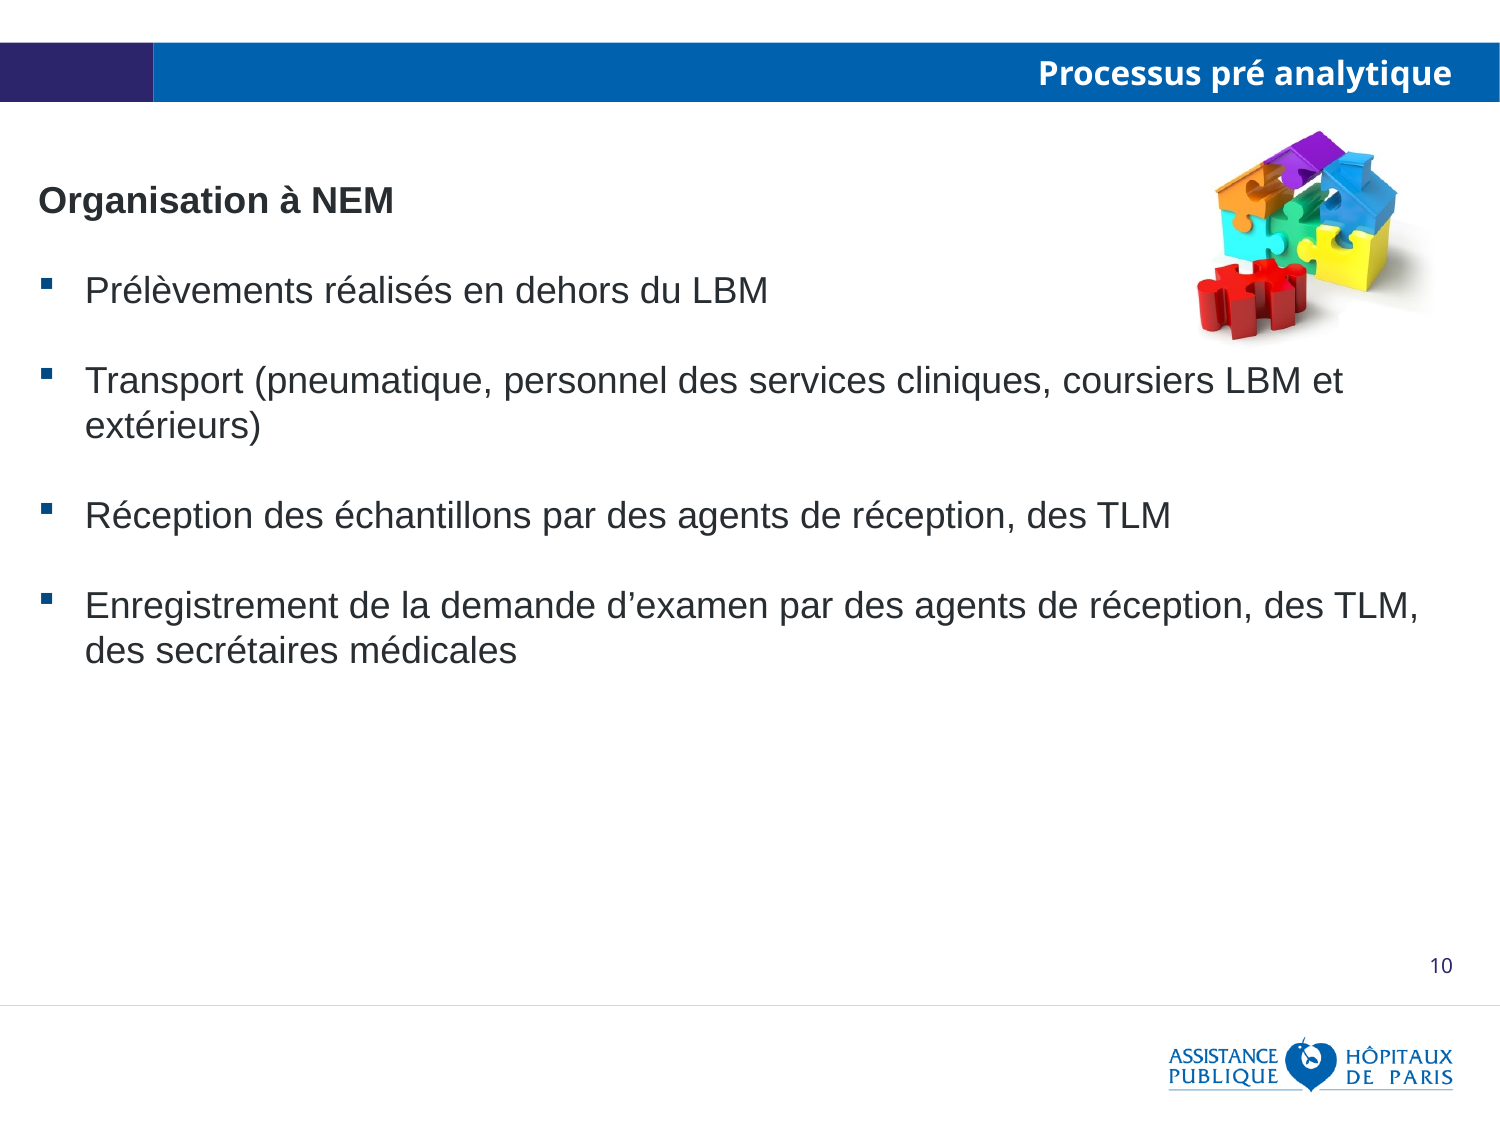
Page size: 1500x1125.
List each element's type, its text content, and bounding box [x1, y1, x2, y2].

picture [1159, 128, 1438, 355]
text_box Organisation à NEM Prélèvements réalisés en dehors du LBM Transport (pneumatique, personnel des services cliniques, coursiers LBM et extérieurs) Réception des échantillons par des agents de réception, des TLM Enregistrement de la demande d’examen par des agents de réception, des TLM, des secrétaires médicales [23, 128, 1477, 799]
picture [1145, 1024, 1500, 1125]
title Processus pré analytique [165, 42, 1454, 103]
slide_number 10 [1340, 928, 1453, 1006]
